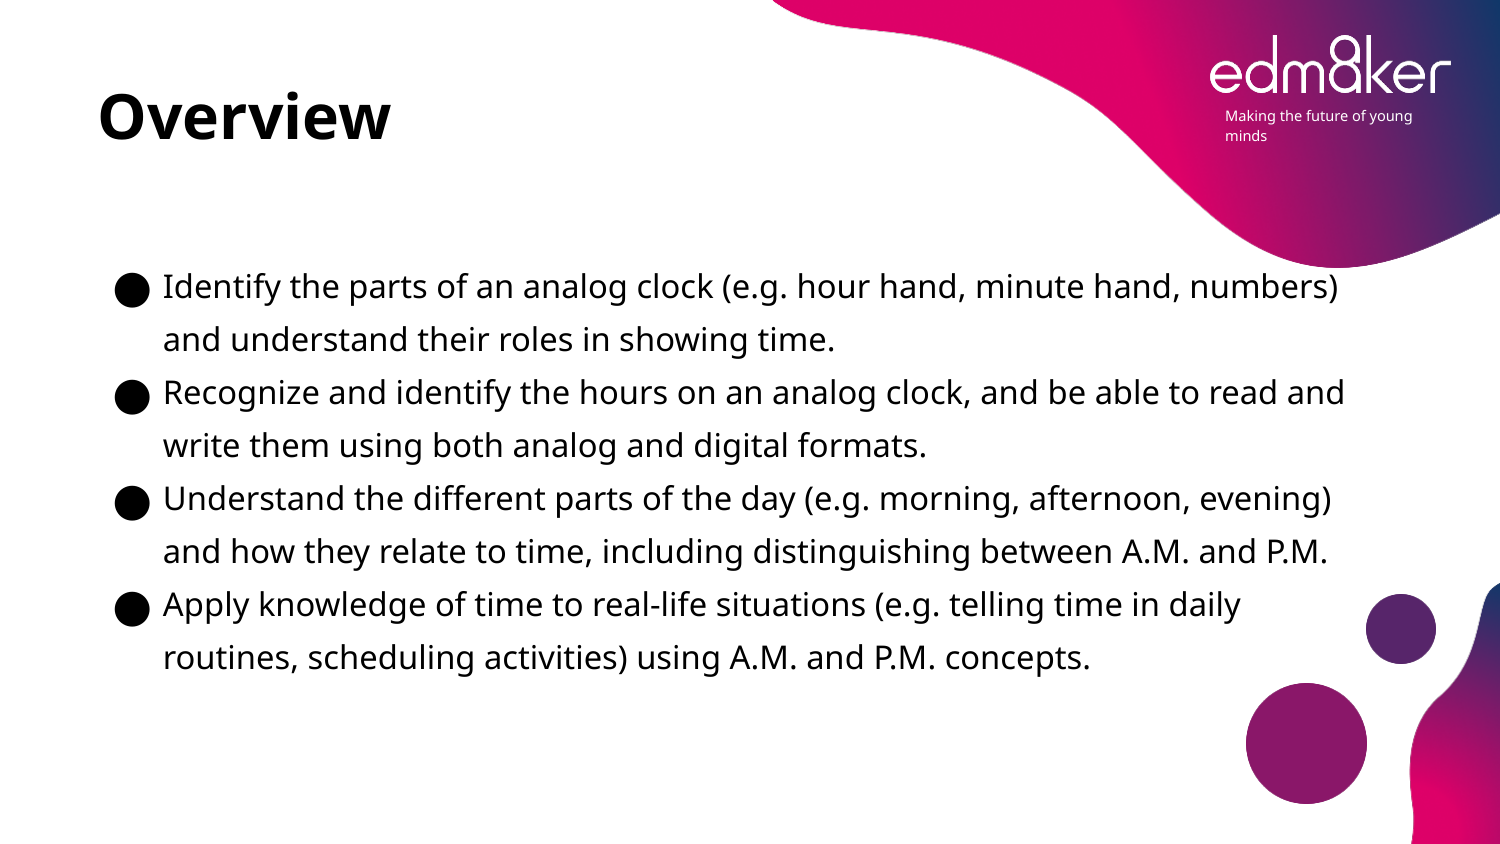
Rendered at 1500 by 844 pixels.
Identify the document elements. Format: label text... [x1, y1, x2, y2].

picture [1367, 560, 1500, 844]
picture [1246, 715, 1367, 804]
picture [752, 0, 1500, 268]
title Overview [82, 61, 899, 190]
list Identify the parts of an analog clock (e.g. hour hand, minute hand, numbers) and understand their roles in showing time. Recognize and identify the hours on an analog clock, and be able to read and write them using both analog and digital formats. Understand the different parts of the day (e.g. morning, afternoon, evening) and how they relate to time, including distinguishing between A.M. and P.M. Apply knowledge of time to real-life situations (e.g. telling time in daily routines, scheduling activities) using A.M. and P.M. concepts. [82, 200, 1367, 715]
